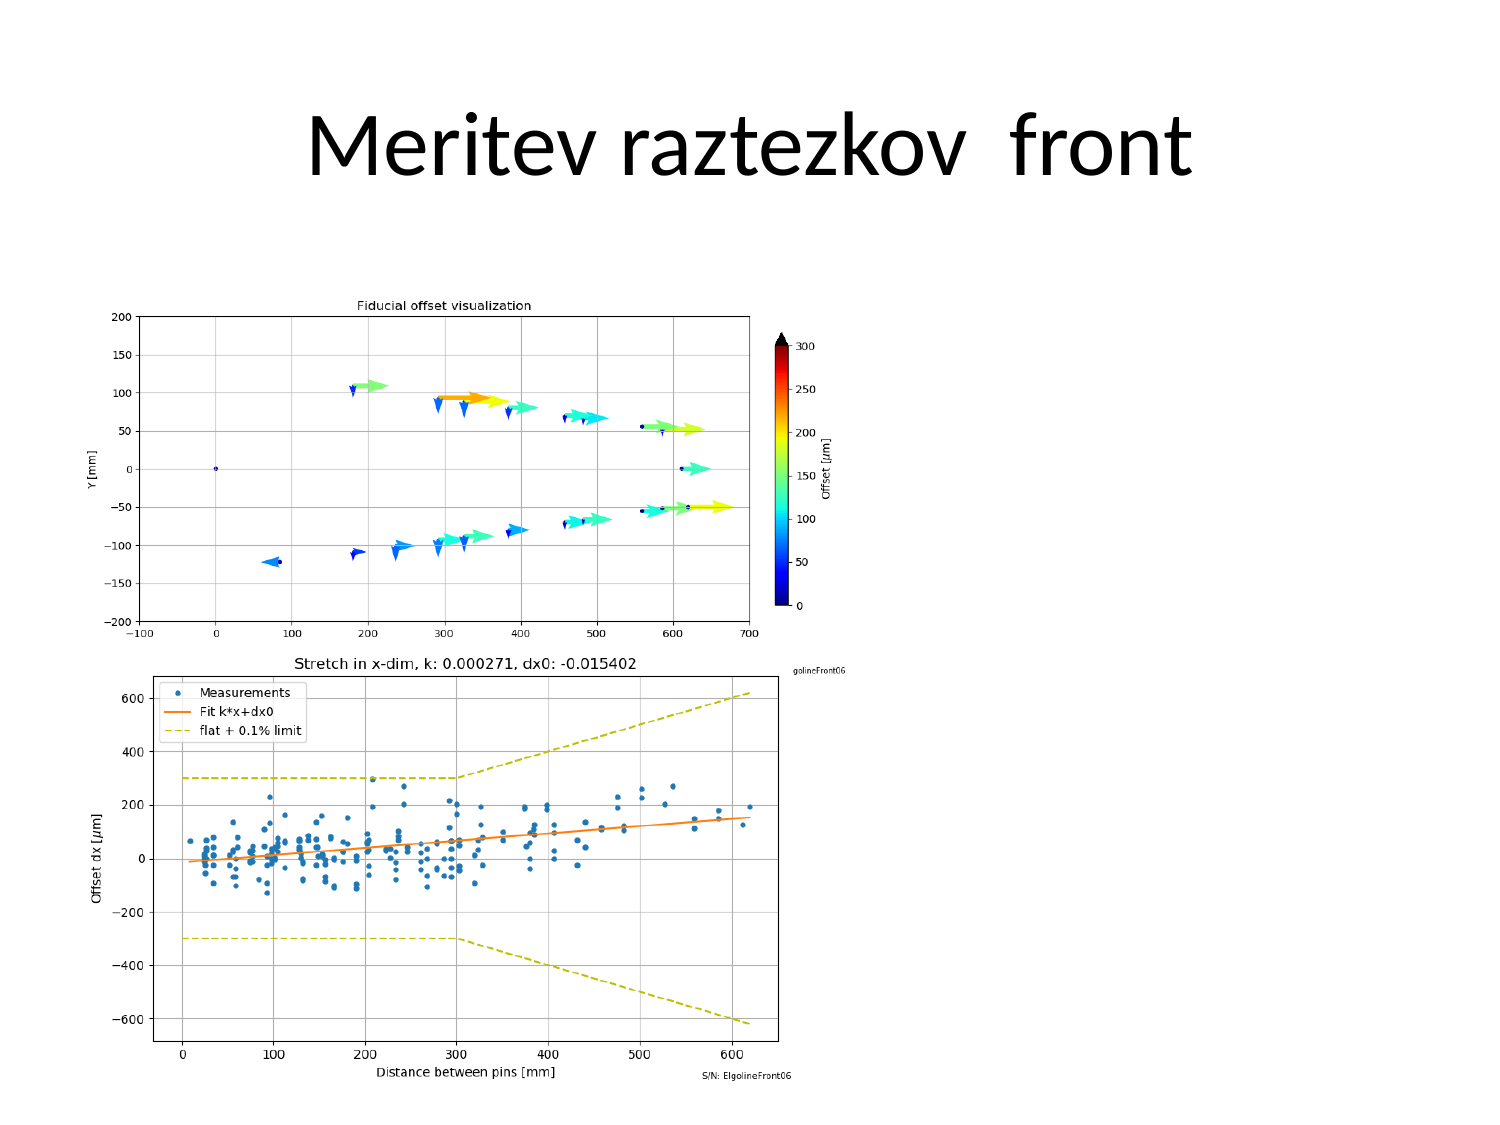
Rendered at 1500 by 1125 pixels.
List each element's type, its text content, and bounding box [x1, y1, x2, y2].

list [74, 262, 847, 687]
title Meritev raztezkov front [75, 45, 1425, 233]
picture [74, 644, 793, 1094]
